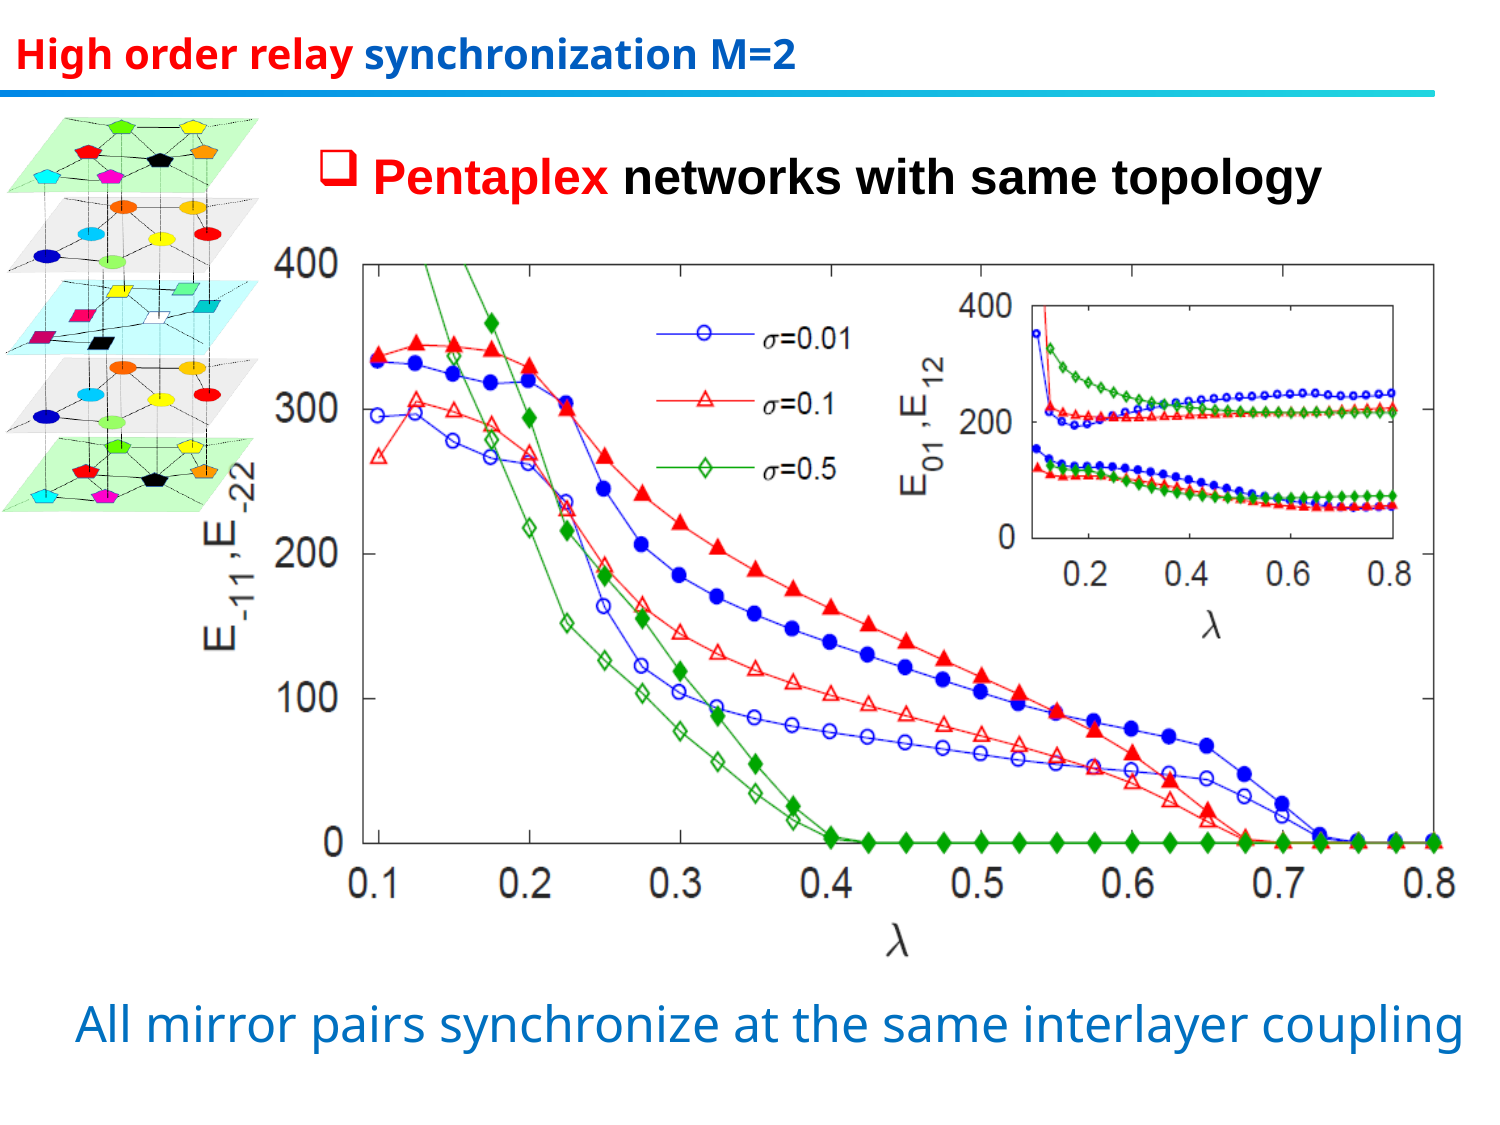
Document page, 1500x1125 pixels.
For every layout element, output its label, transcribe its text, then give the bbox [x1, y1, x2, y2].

text_box Pentaplex networks with same topology [301, 137, 1422, 211]
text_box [167, 212, 1466, 973]
text_box High order relay synchronization M=2 [0, 20, 1454, 86]
picture [0, 116, 259, 512]
text_box All mirror pairs synchronize at the same interlayer coupling [60, 984, 1495, 1060]
